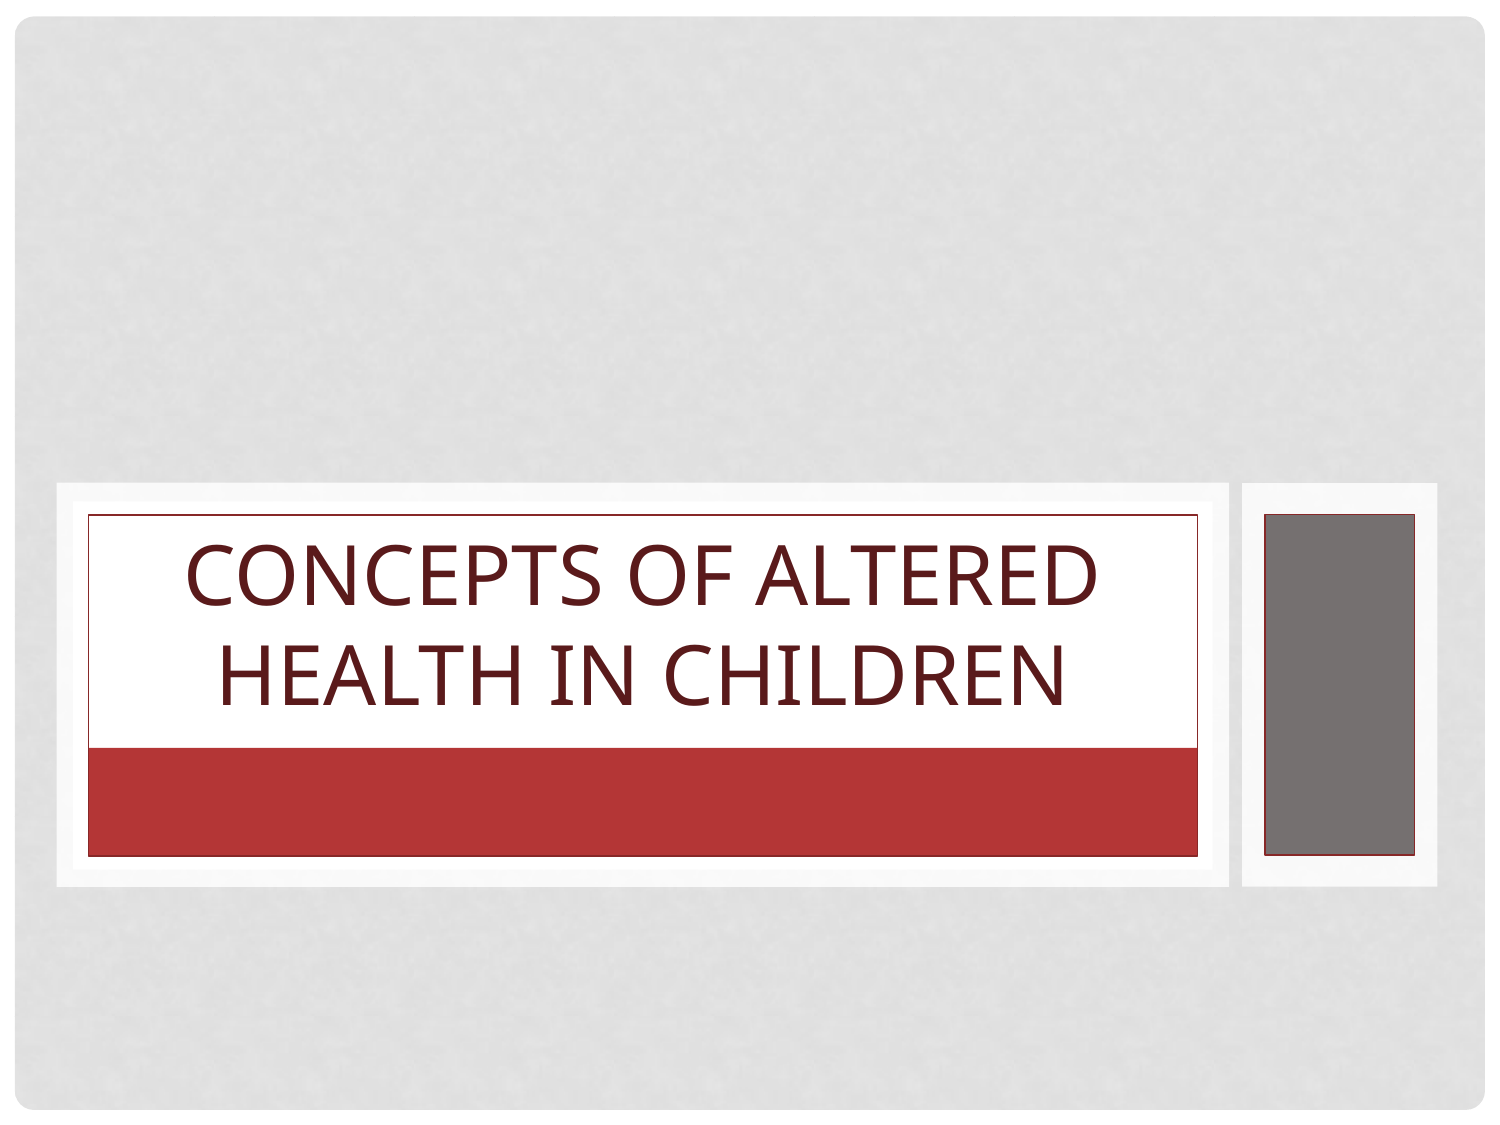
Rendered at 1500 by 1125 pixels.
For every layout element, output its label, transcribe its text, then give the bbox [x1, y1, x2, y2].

picture [14, 16, 1485, 1110]
title CONCEPTS OF ALTERED HEALTH IN CHILDREN [99, 529, 1187, 730]
